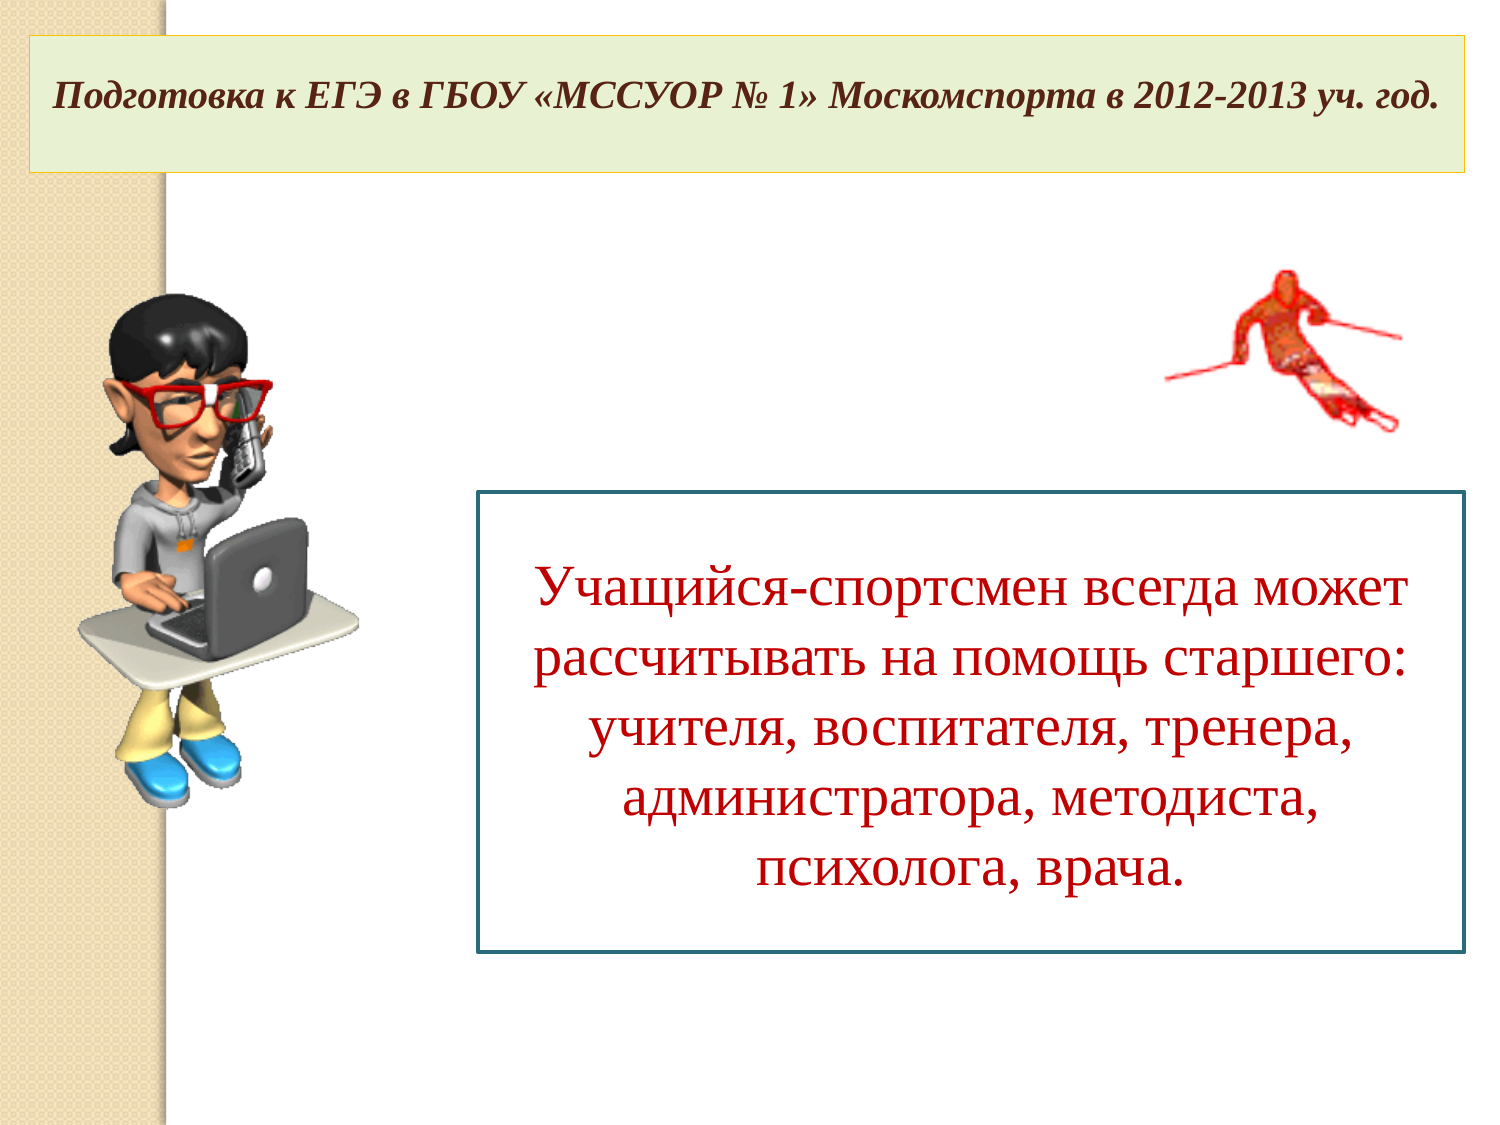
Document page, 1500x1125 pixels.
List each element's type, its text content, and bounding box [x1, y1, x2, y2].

text_box Подготовка к ЕГЭ в ГБОУ «МССУОР № 1» Москомспорта в 2012-2013 уч. год. [29, 35, 1465, 173]
picture [1080, 90, 1436, 623]
picture [76, 278, 395, 826]
text_box Учащийся-спортсмен всегда может рассчитывать на помощь старшего: учителя, воспитателя, тренера, администратора, методиста, психолога, врача. [476, 490, 1466, 954]
